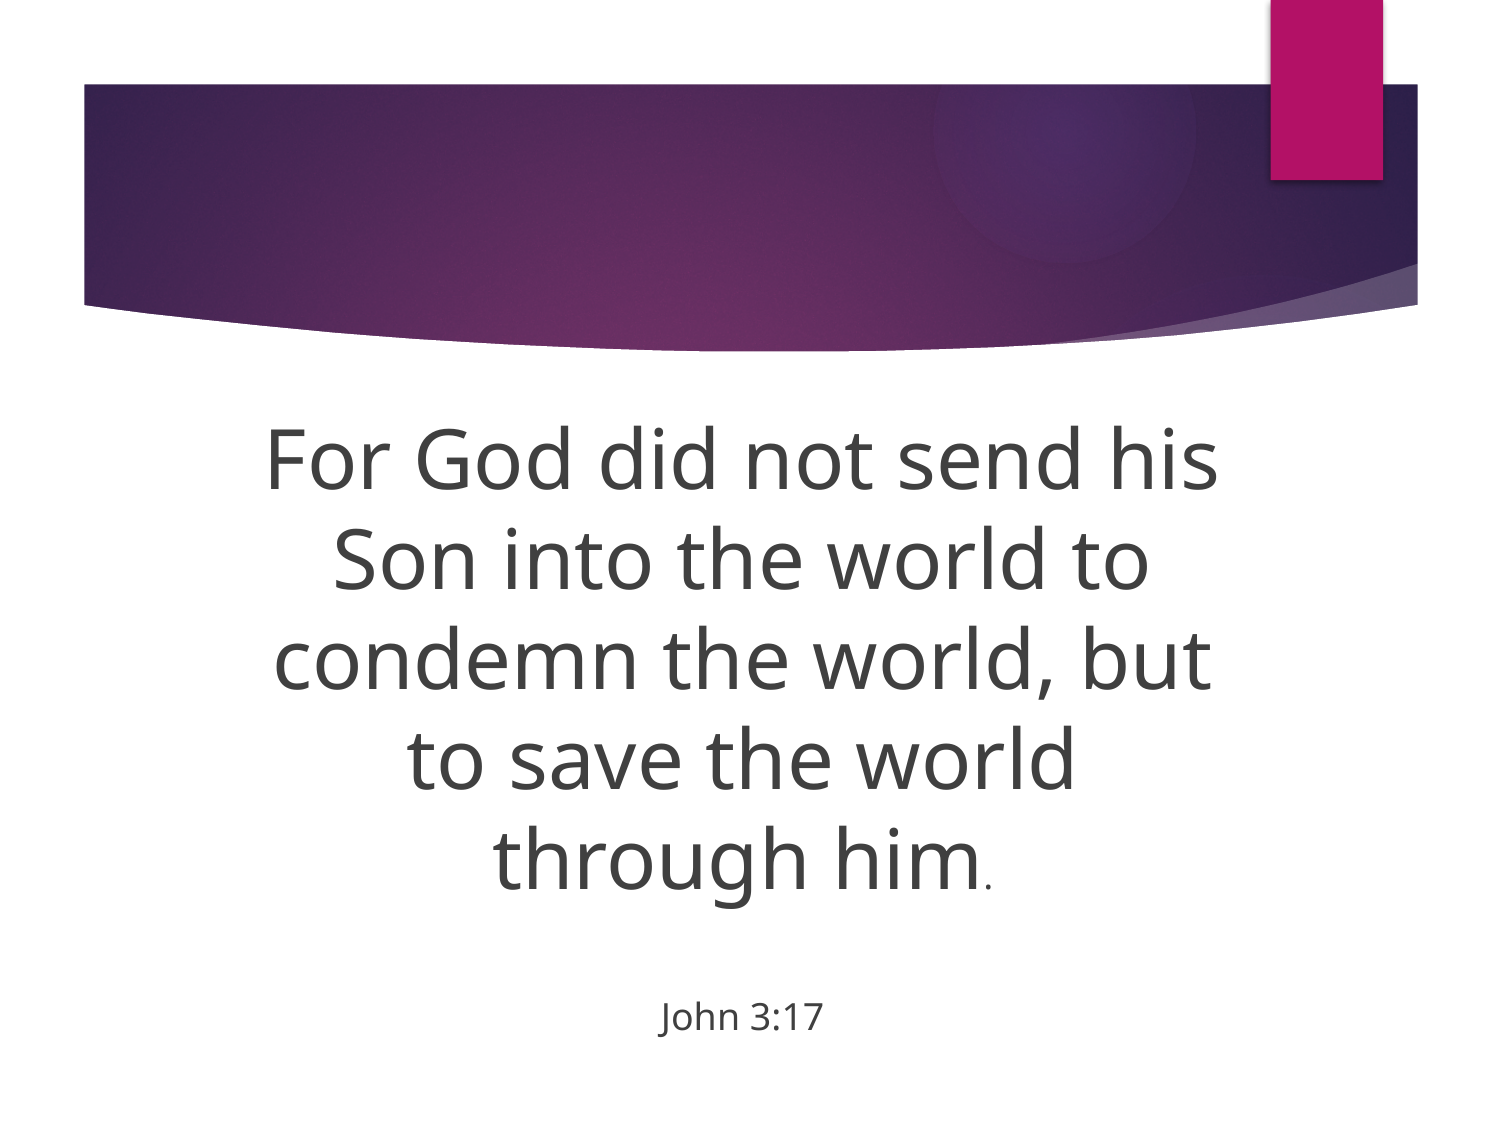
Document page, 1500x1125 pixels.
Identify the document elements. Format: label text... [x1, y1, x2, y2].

list For God did not send his Son into the world to condemn the world, but to save the world through him. John 3:17 [222, 399, 1264, 1081]
